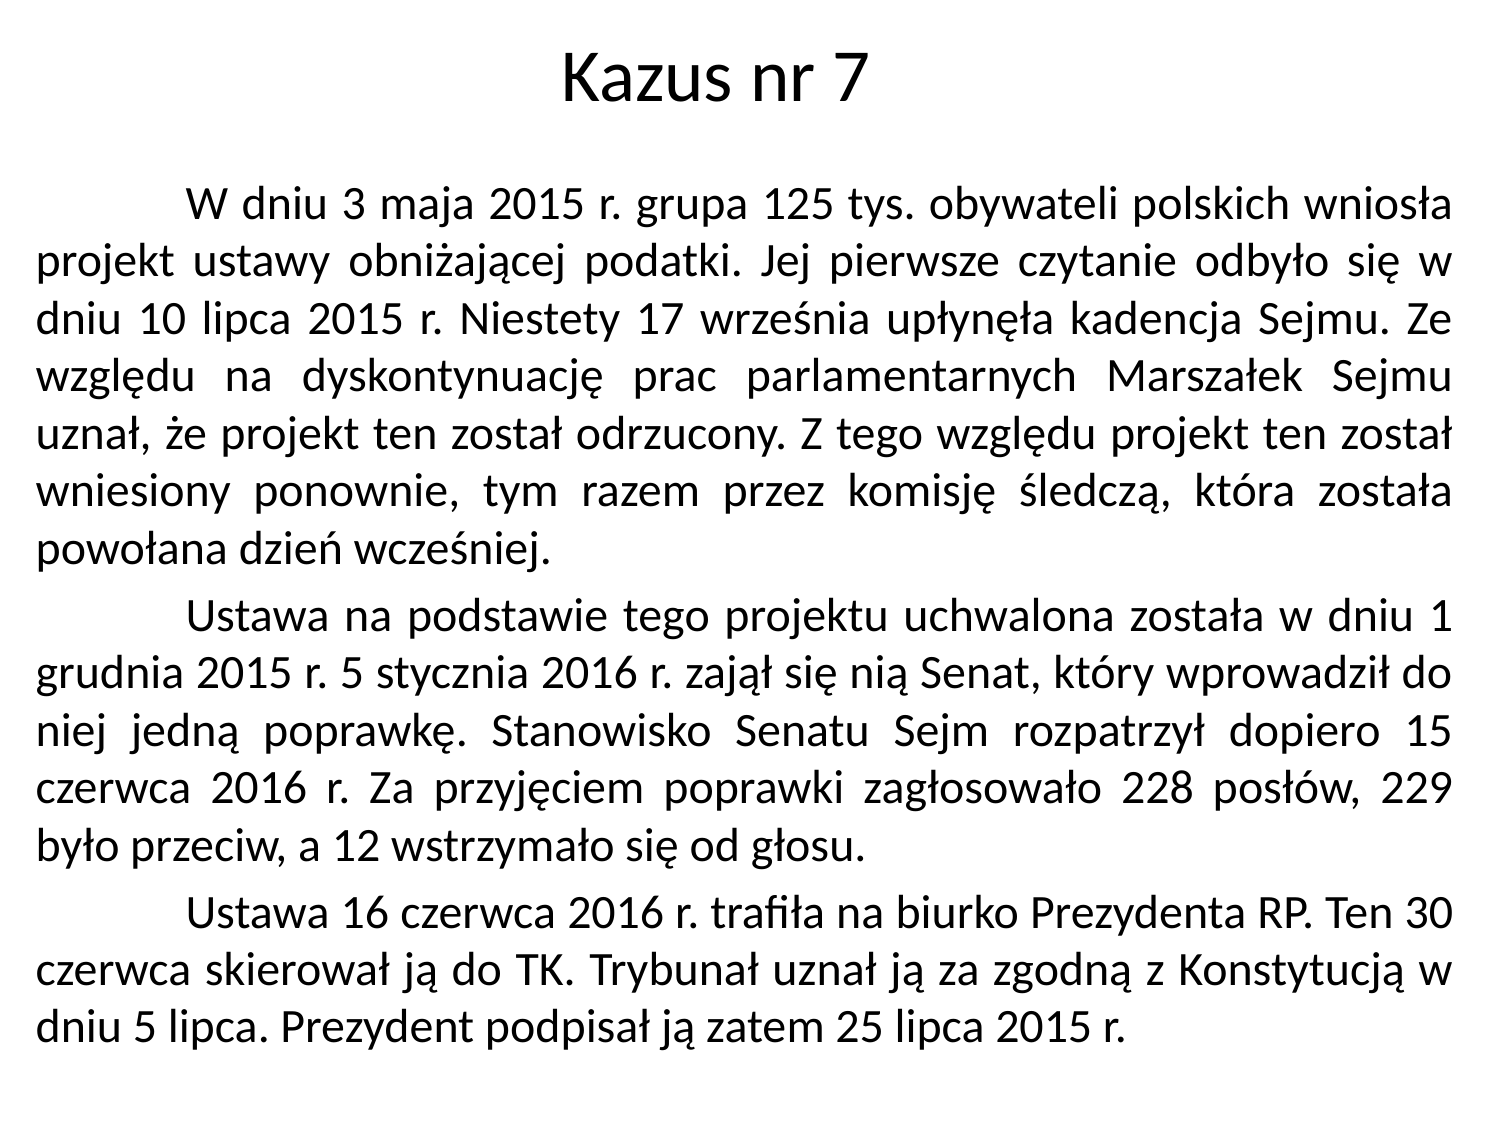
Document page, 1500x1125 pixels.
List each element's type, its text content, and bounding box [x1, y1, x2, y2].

list W dniu 3 maja 2015 r. grupa 125 tys. obywateli polskich wniosła projekt ustawy obniżającej podatki. Jej pierwsze czytanie odbyło się w dniu 10 lipca 2015 r. Niestety 17 września upłynęła kadencja Sejmu. Ze względu na dyskontynuację prac parlamentarnych Marszałek Sejmu uznał, że projekt ten został odrzucony. Z tego względu projekt ten został wniesiony ponownie, tym razem przez komisję śledczą, która została powołana dzień wcześniej. Ustawa na podstawie tego projektu uchwalona została w dniu 1 grudnia 2015 r. 5 stycznia 2016 r. zajął się nią Senat, który wprowadził do niej jedną poprawkę. Stanowisko Senatu Sejm rozpatrzył dopiero 15 czerwca 2016 r. Za przyjęciem poprawki zagłosowało 228 posłów, 229 było przeciw, a 12 wstrzymało się od głosu. Ustawa 16 czerwca 2016 r. trafiła na biurko Prezydenta RP. Ten 30 czerwca skierował ją do TK. Trybunał uznał ją za zgodną z Konstytucją w dniu 5 lipca. Prezydent podpisał ją zatem 25 lipca 2015 r. [20, 163, 1471, 1125]
text_box Kazus nr 7 [41, 19, 1392, 161]
